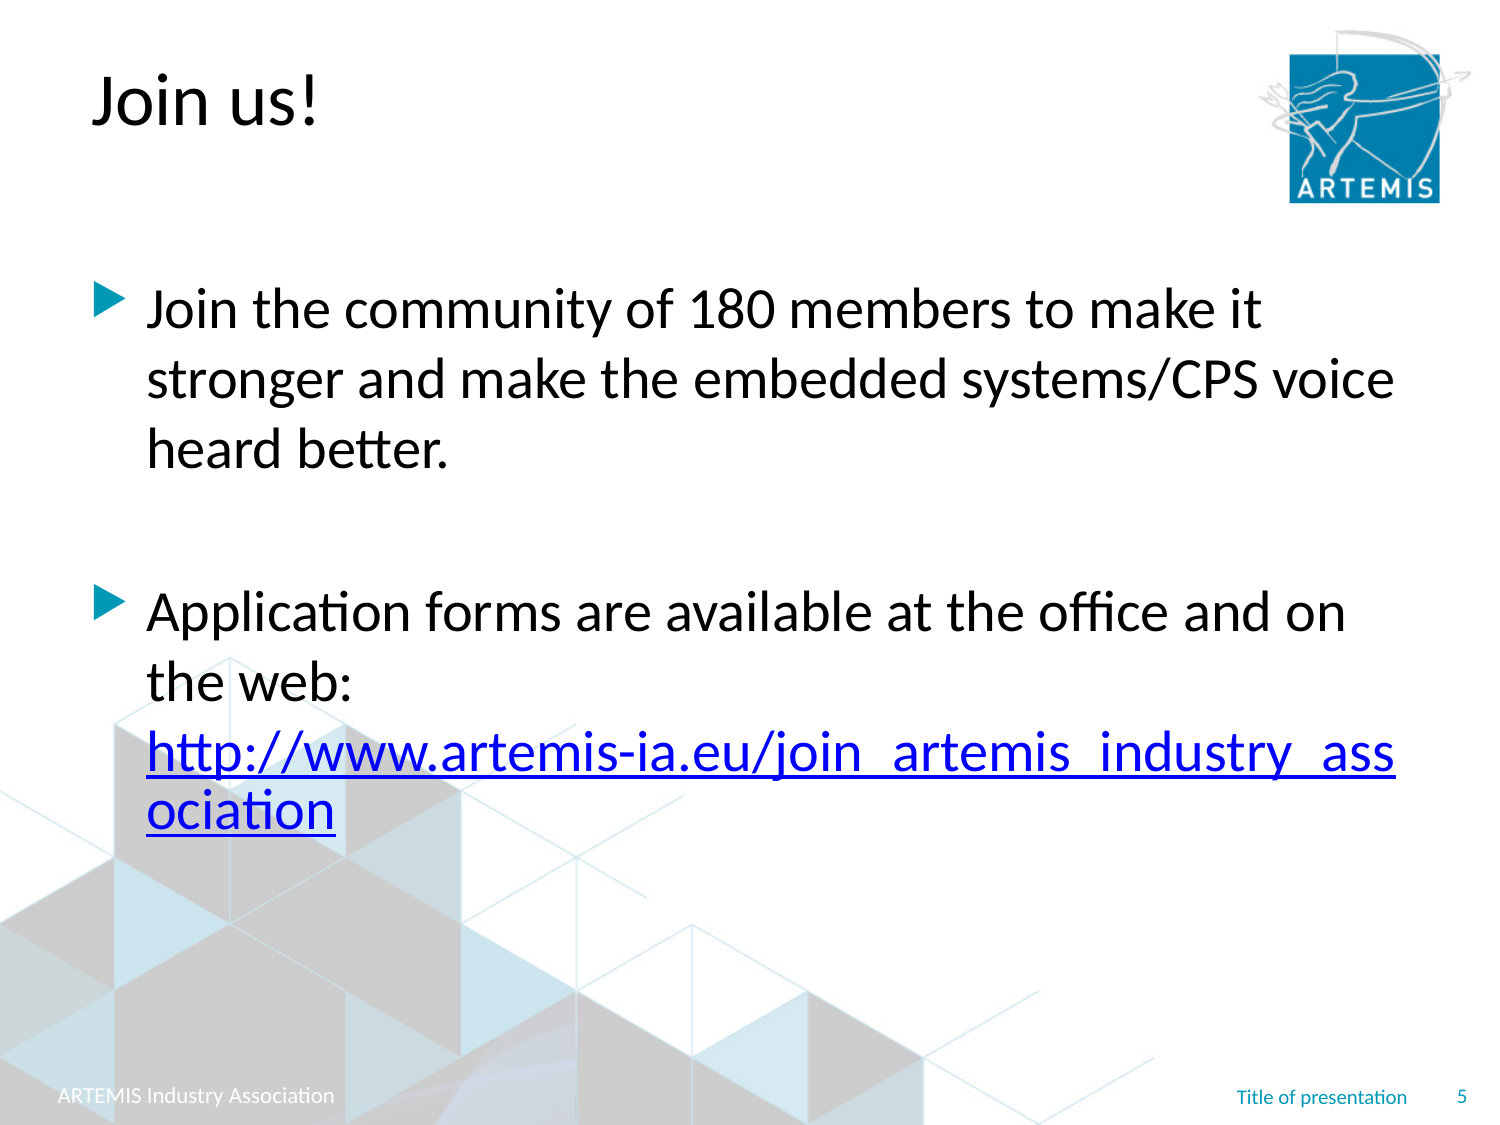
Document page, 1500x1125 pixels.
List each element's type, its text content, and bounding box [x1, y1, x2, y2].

slide_number 5 [1423, 1065, 1483, 1125]
list Join the community of 180 members to make it stronger and make the embedded systems/CPS voice heard better. Application forms are available at the office and on the web: http://www.artemis-ia.eu/join_artemis_industry_association [75, 262, 1425, 1005]
title Join us! [76, 42, 1258, 231]
picture [0, 0, 1500, 1125]
